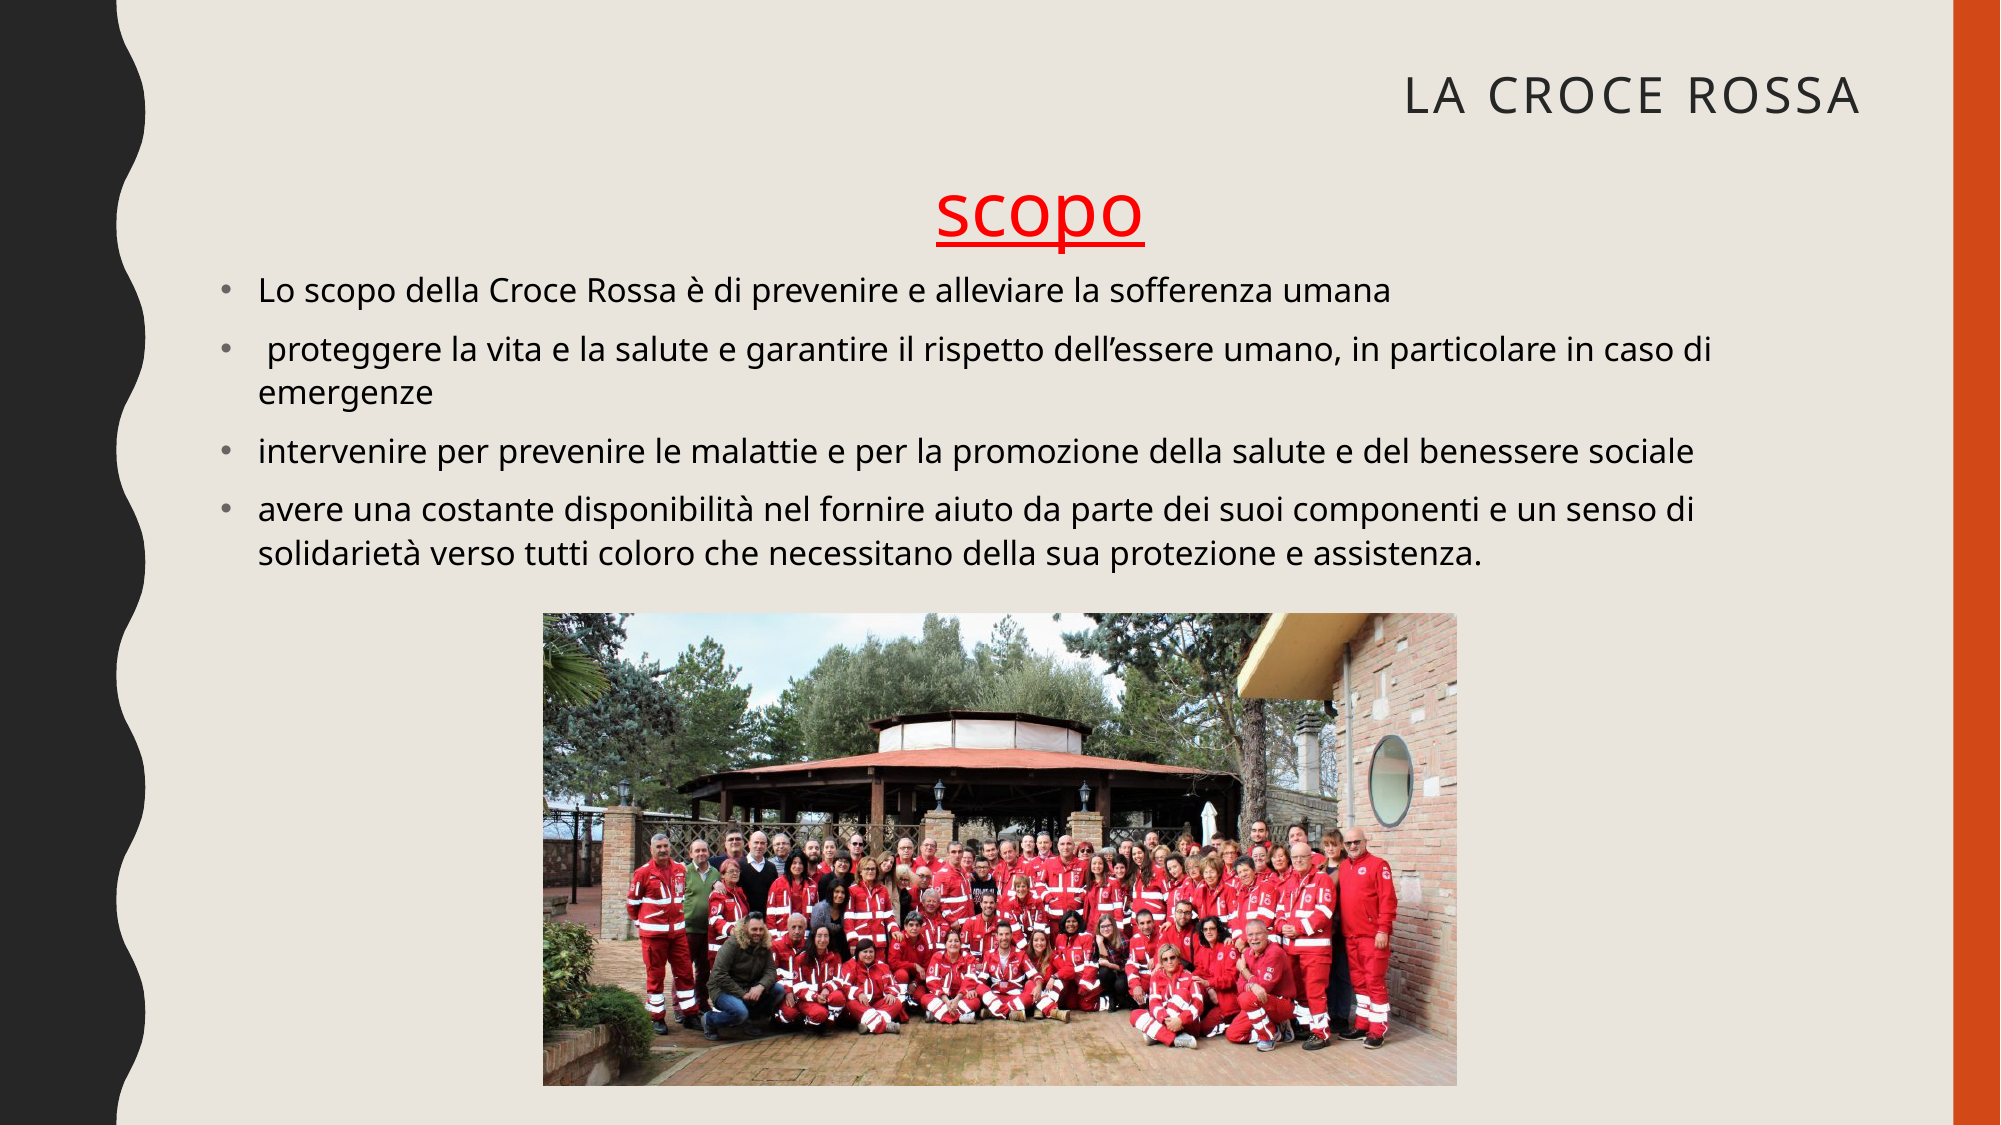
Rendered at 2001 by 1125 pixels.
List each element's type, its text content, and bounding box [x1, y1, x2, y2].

list scopo Lo scopo della Croce Rossa è di prevenire e alleviare la sofferenza umana proteggere la vita e la salute e garantire il rispetto dell’essere umano, in particolare in caso di emergenze intervenire per prevenire le malattie e per la promozione della salute e del benessere sociale avere una costante disponibilità nel fornire aiuto da parte dei suoi componenti e un senso di solidarietà verso tutti coloro che necessitano della sua protezione e assistenza. [205, 144, 1875, 965]
picture [543, 613, 1457, 1086]
title La croce rossa [205, 62, 1875, 133]
